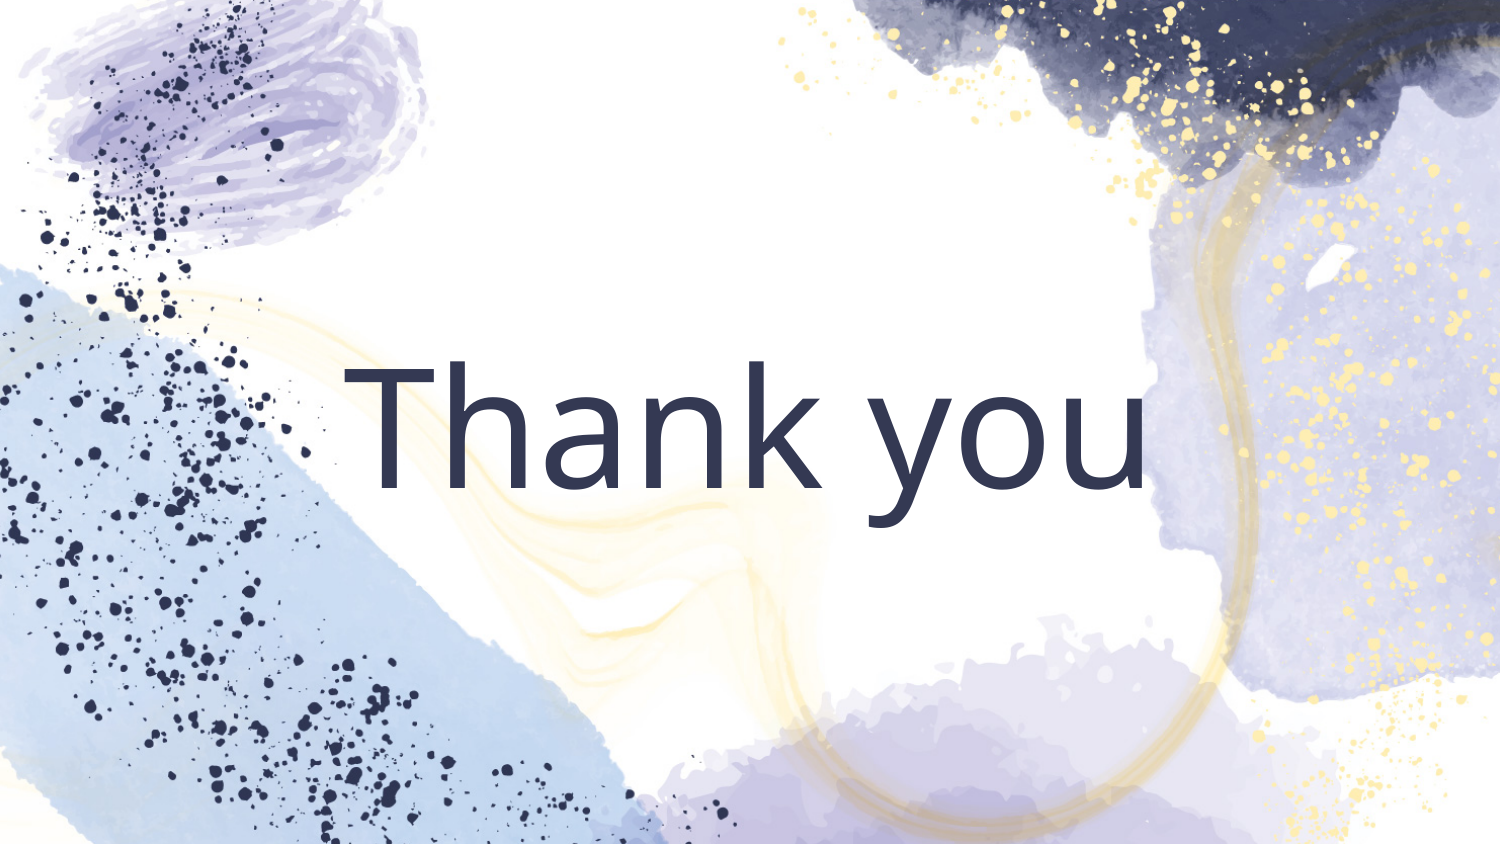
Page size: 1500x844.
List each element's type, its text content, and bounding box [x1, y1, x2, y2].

picture [0, 0, 1500, 844]
title Thank you [309, 250, 1191, 593]
